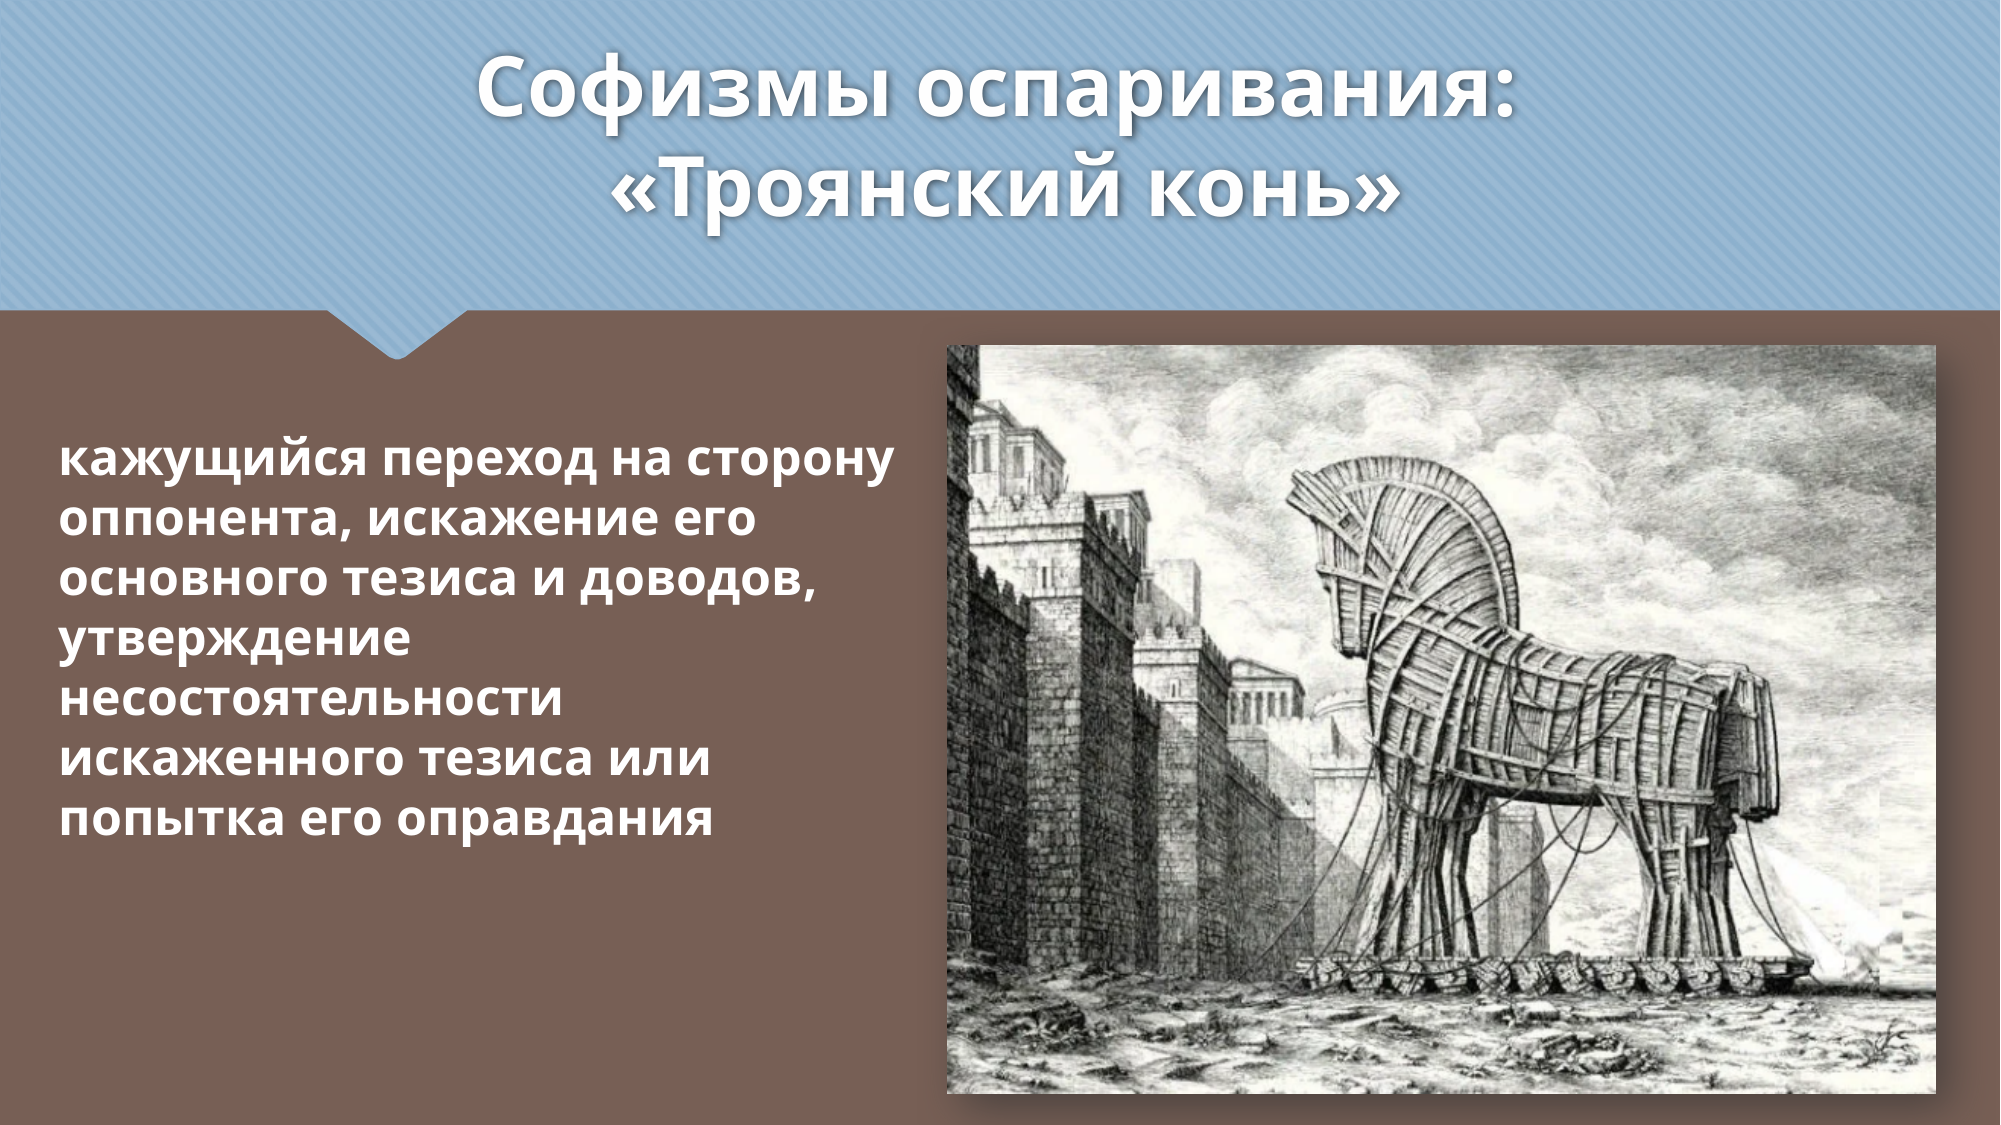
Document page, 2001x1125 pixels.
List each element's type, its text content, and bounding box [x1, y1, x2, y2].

picture [947, 345, 1936, 1094]
text_box кажущийся переход на сторону оппонента, искажение его основного тезиса и доводов, утверждение несостоятельности искаженного тезиса или попытка его оправдания [44, 418, 924, 853]
title Софизмы оспаривания: «Троянский конь» [120, 81, 1894, 241]
